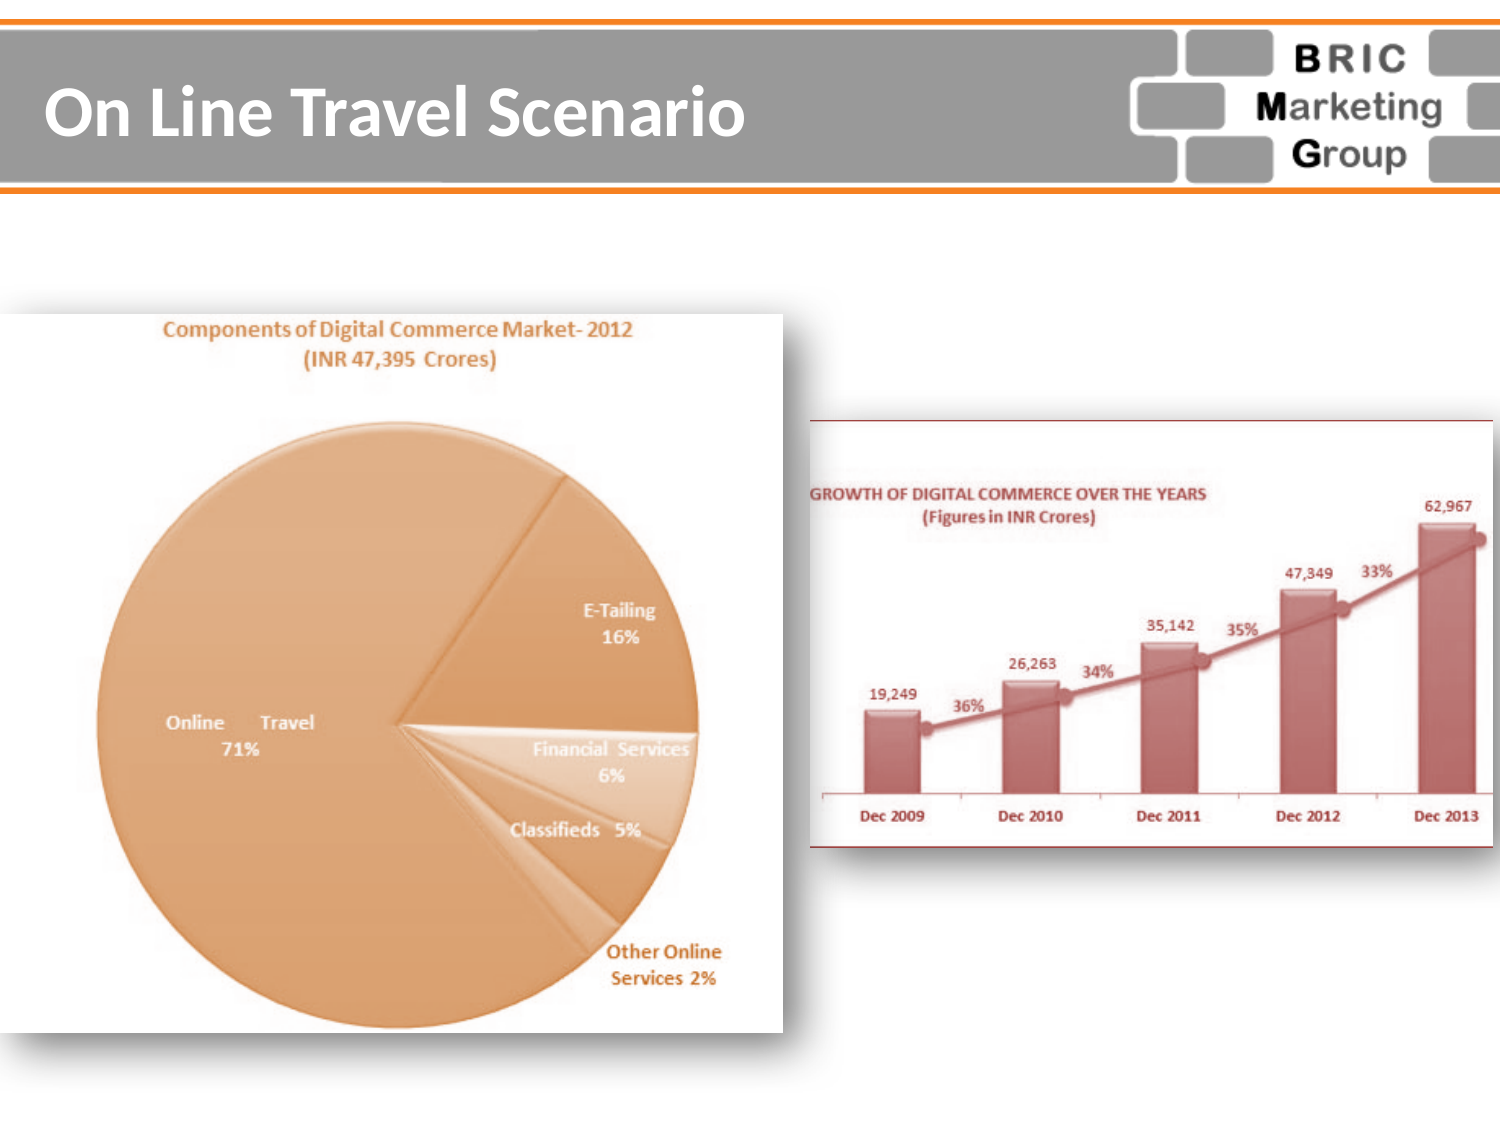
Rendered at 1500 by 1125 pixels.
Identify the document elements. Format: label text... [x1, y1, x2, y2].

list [810, 420, 1494, 848]
title On Line Travel Scenario [29, 20, 1152, 194]
picture [0, 314, 784, 1034]
picture [0, 19, 1500, 194]
